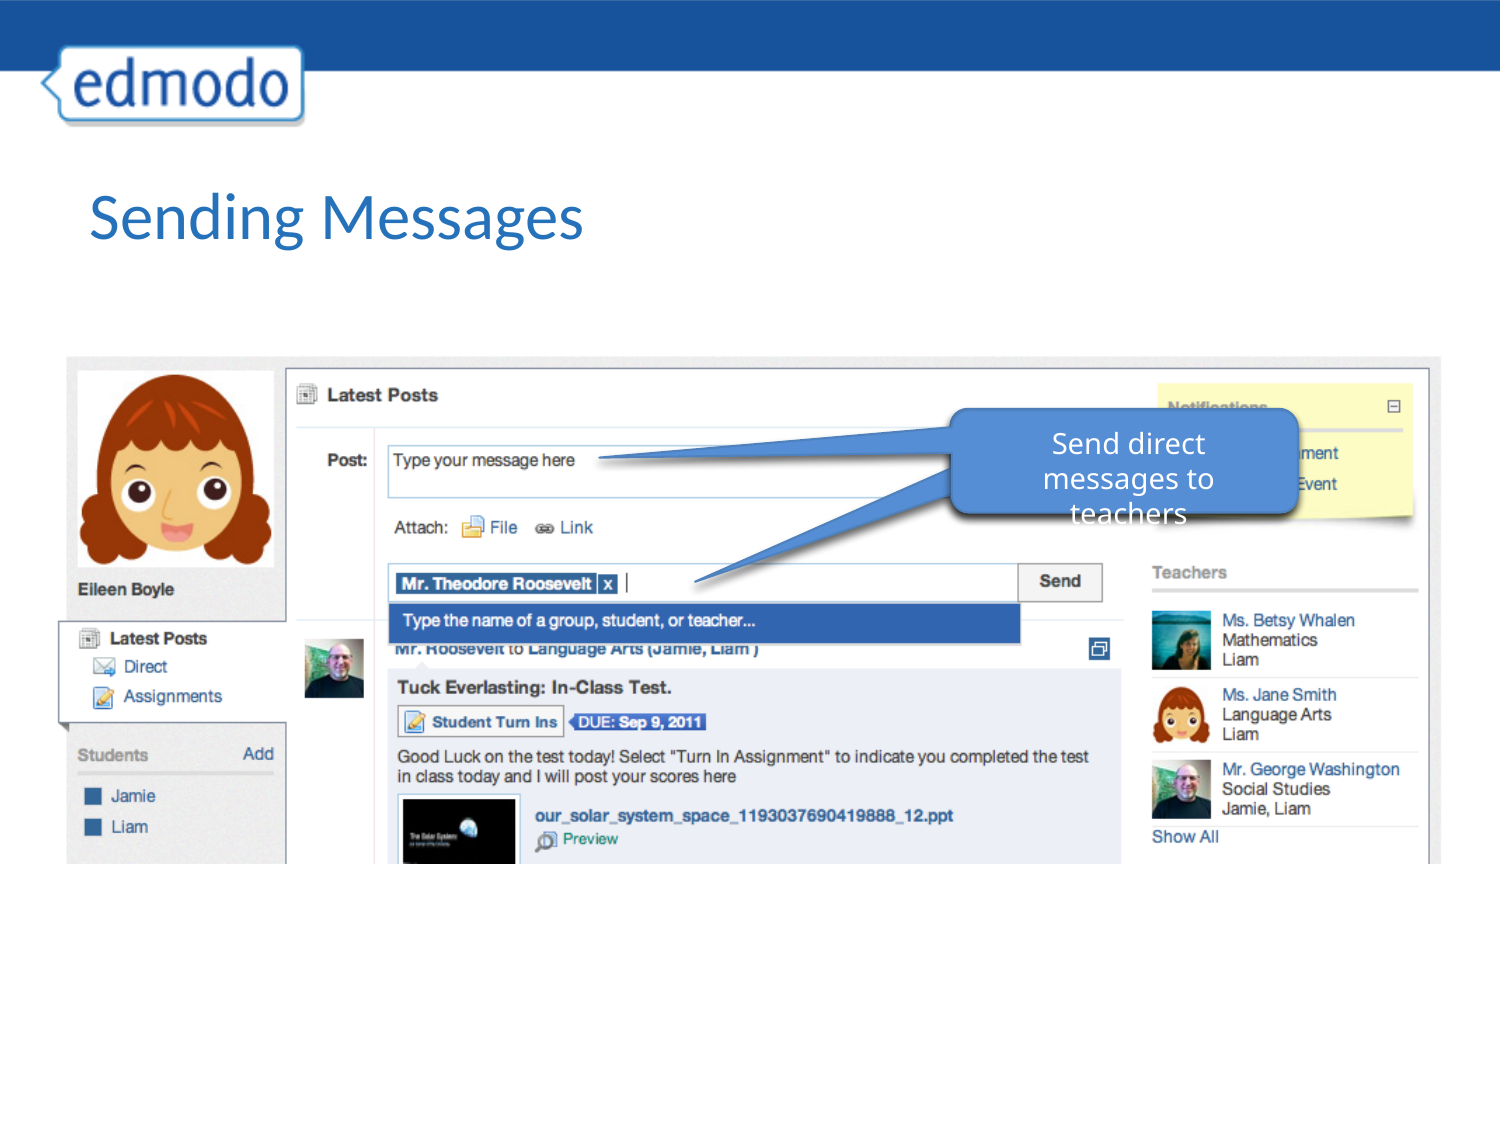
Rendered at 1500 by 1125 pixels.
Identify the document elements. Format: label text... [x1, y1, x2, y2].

title Sending Messages [75, 151, 1425, 261]
picture [0, 0, 1500, 1125]
